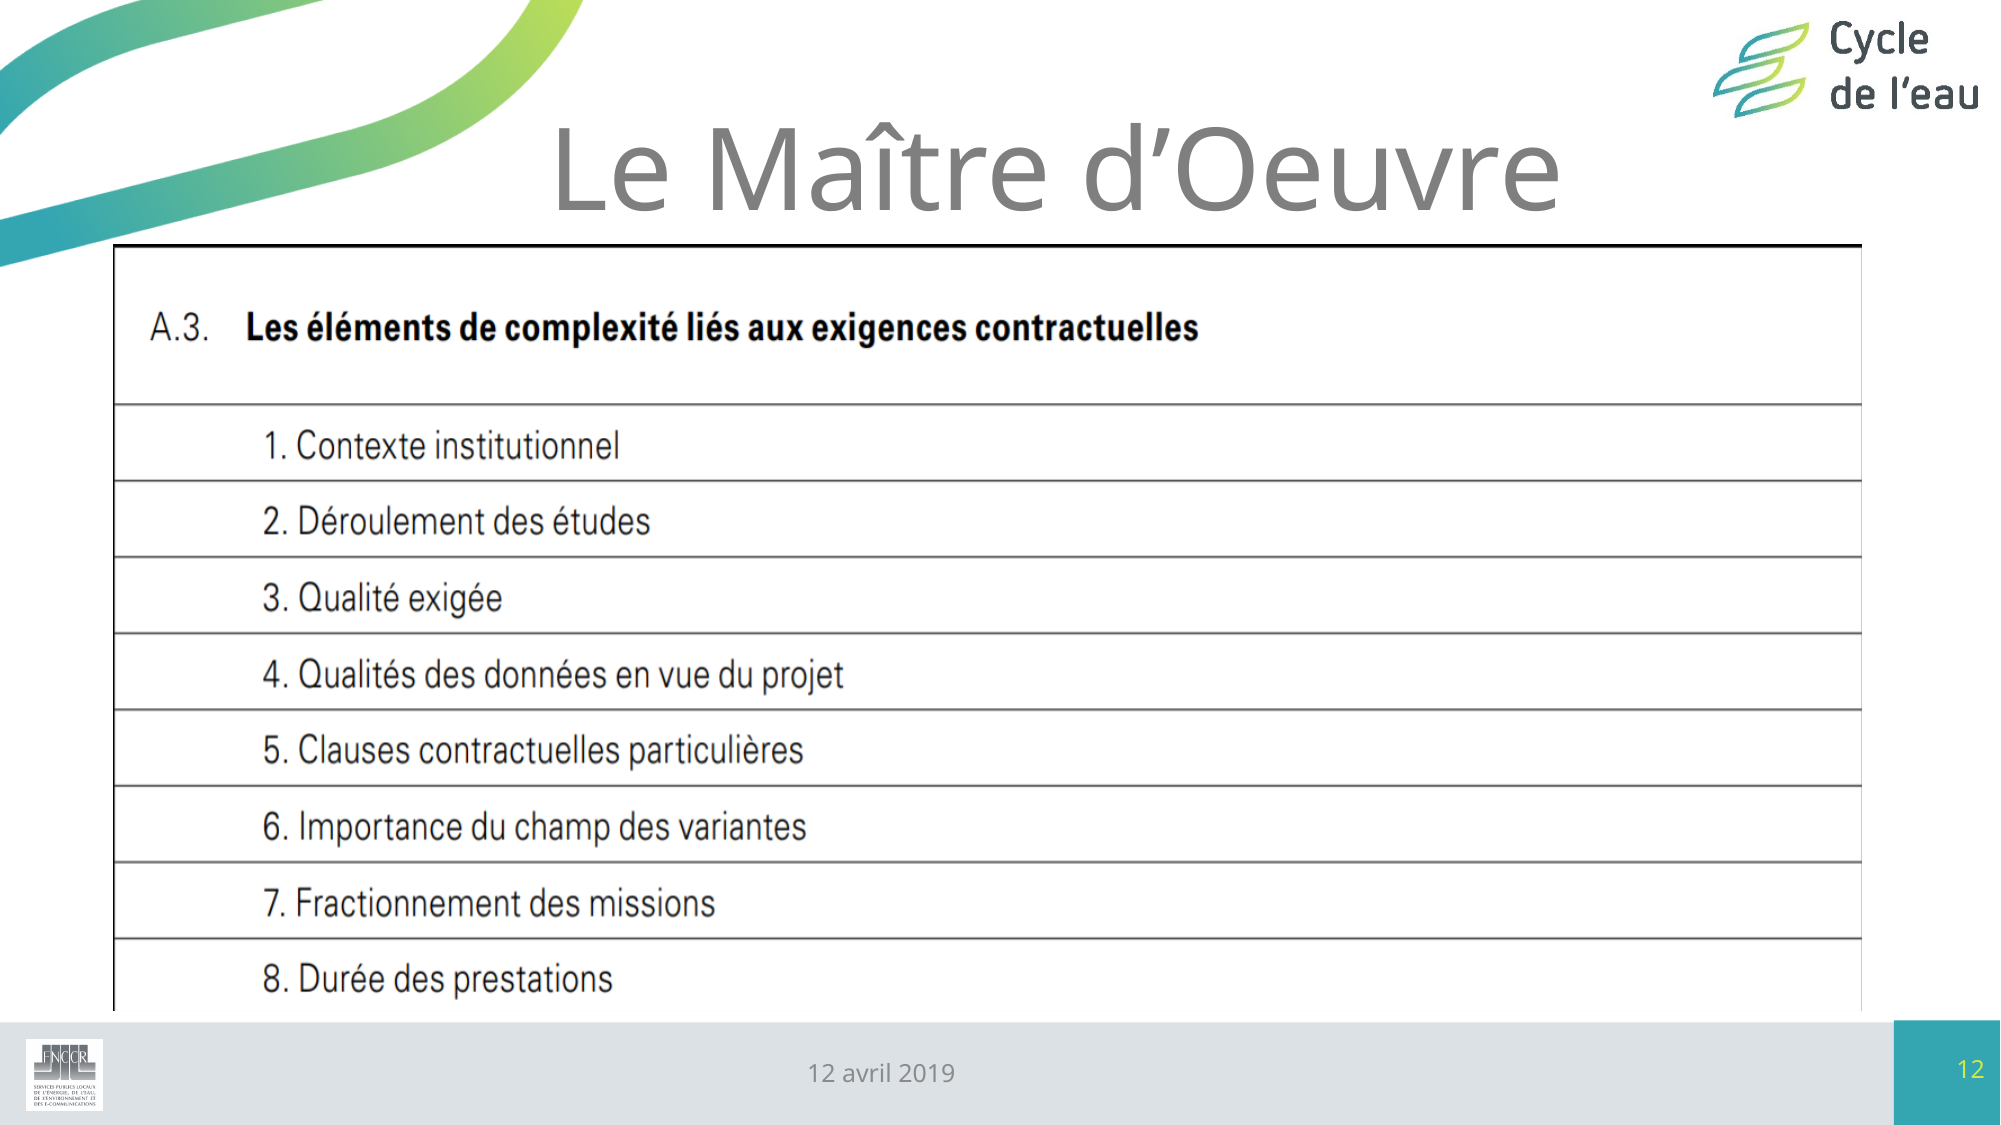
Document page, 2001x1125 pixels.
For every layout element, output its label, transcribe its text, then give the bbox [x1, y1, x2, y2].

slide_number 12 [1893, 1040, 2000, 1101]
picture [0, 0, 1862, 1011]
title Le Maître d’Oeuvre [533, 115, 1949, 231]
picture [1713, 14, 1983, 119]
footer 12 avril 2019 [113, 1042, 1650, 1103]
picture [26, 1039, 103, 1111]
